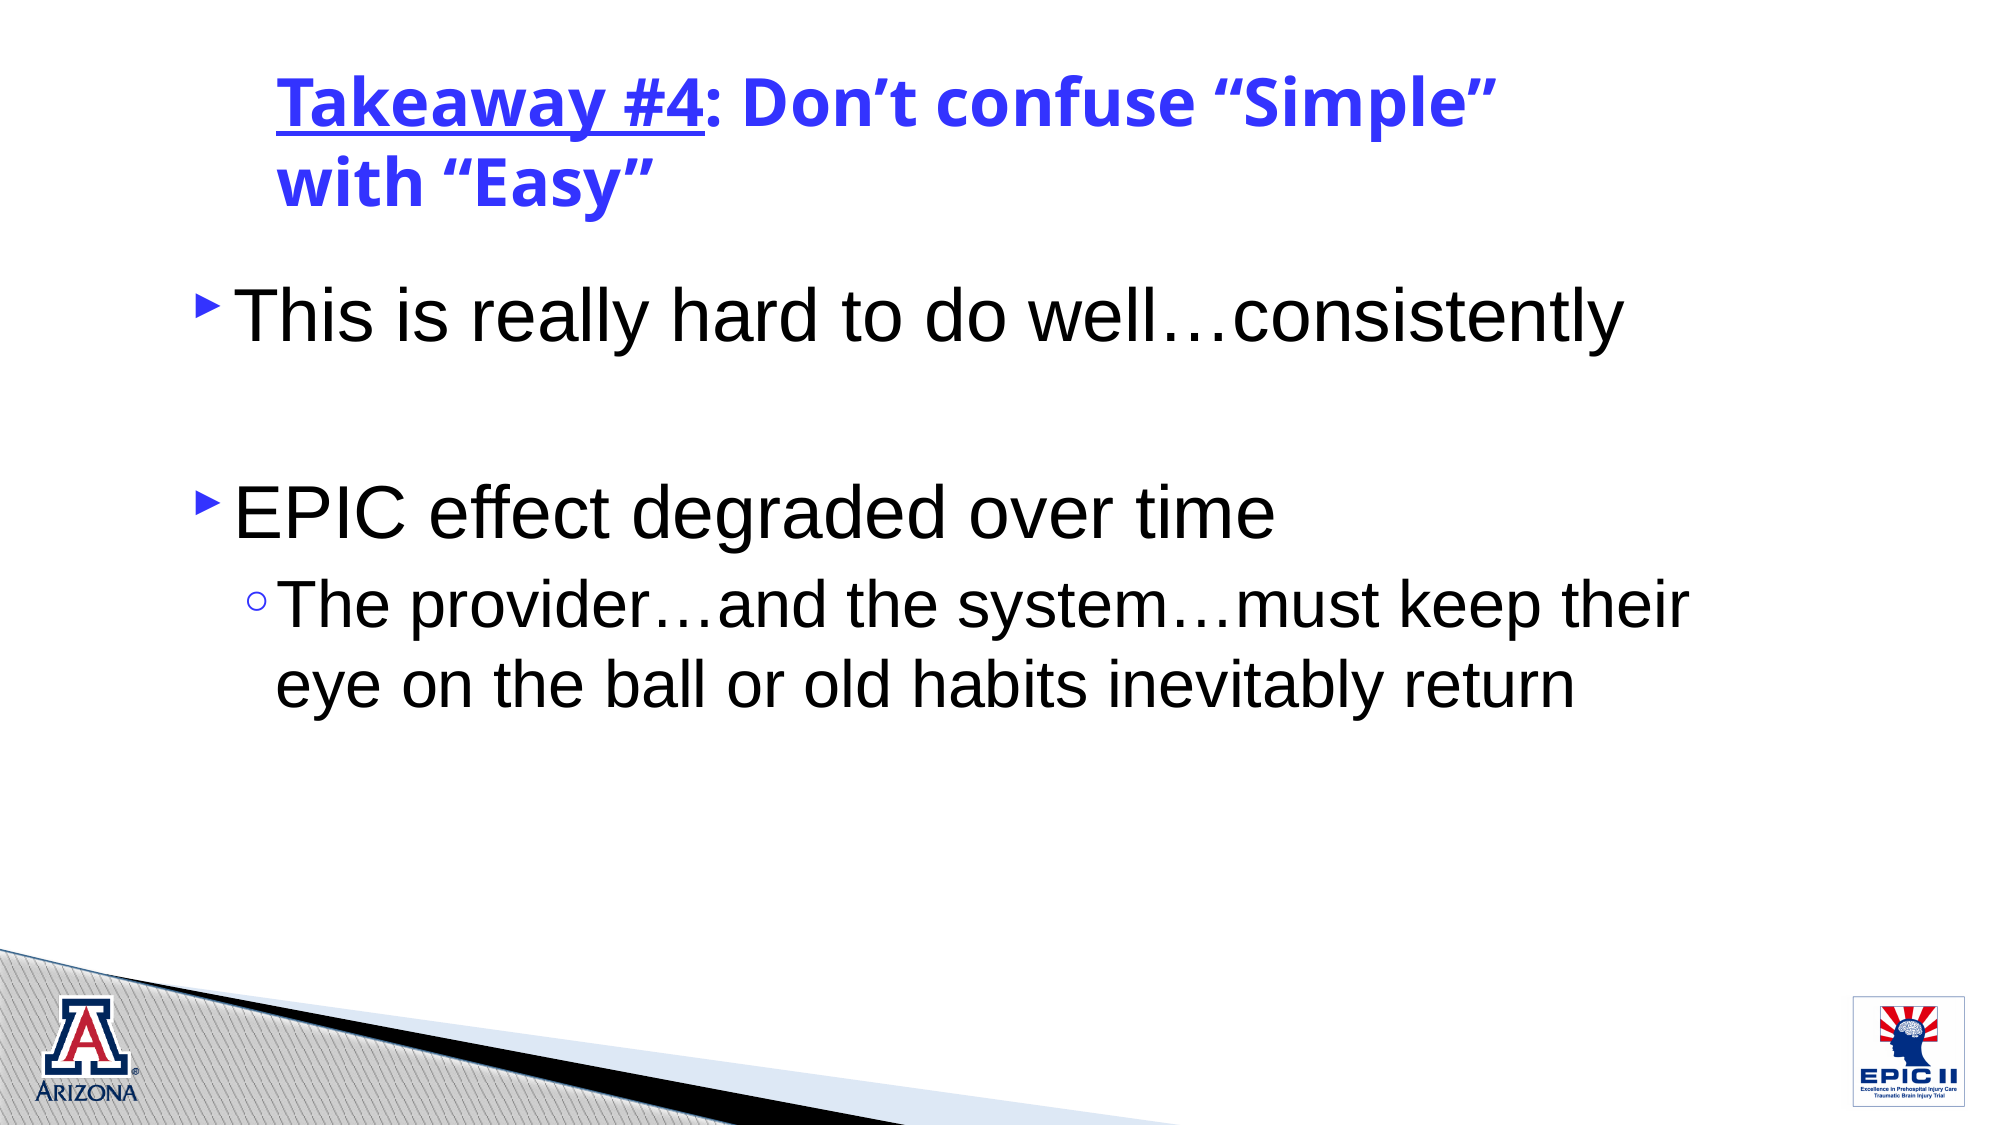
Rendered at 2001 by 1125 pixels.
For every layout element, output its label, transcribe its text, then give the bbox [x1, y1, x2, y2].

picture [34, 995, 139, 1101]
title Takeaway #4: Don’t confuse “Simple” with “Easy” [261, 42, 1610, 237]
picture [1841, 995, 1968, 1111]
list This is really hard to do well…consistently EPIC effect degraded over time The provider…and the system…must keep their eye on the ball or old habits inevitably return [158, 259, 1748, 953]
